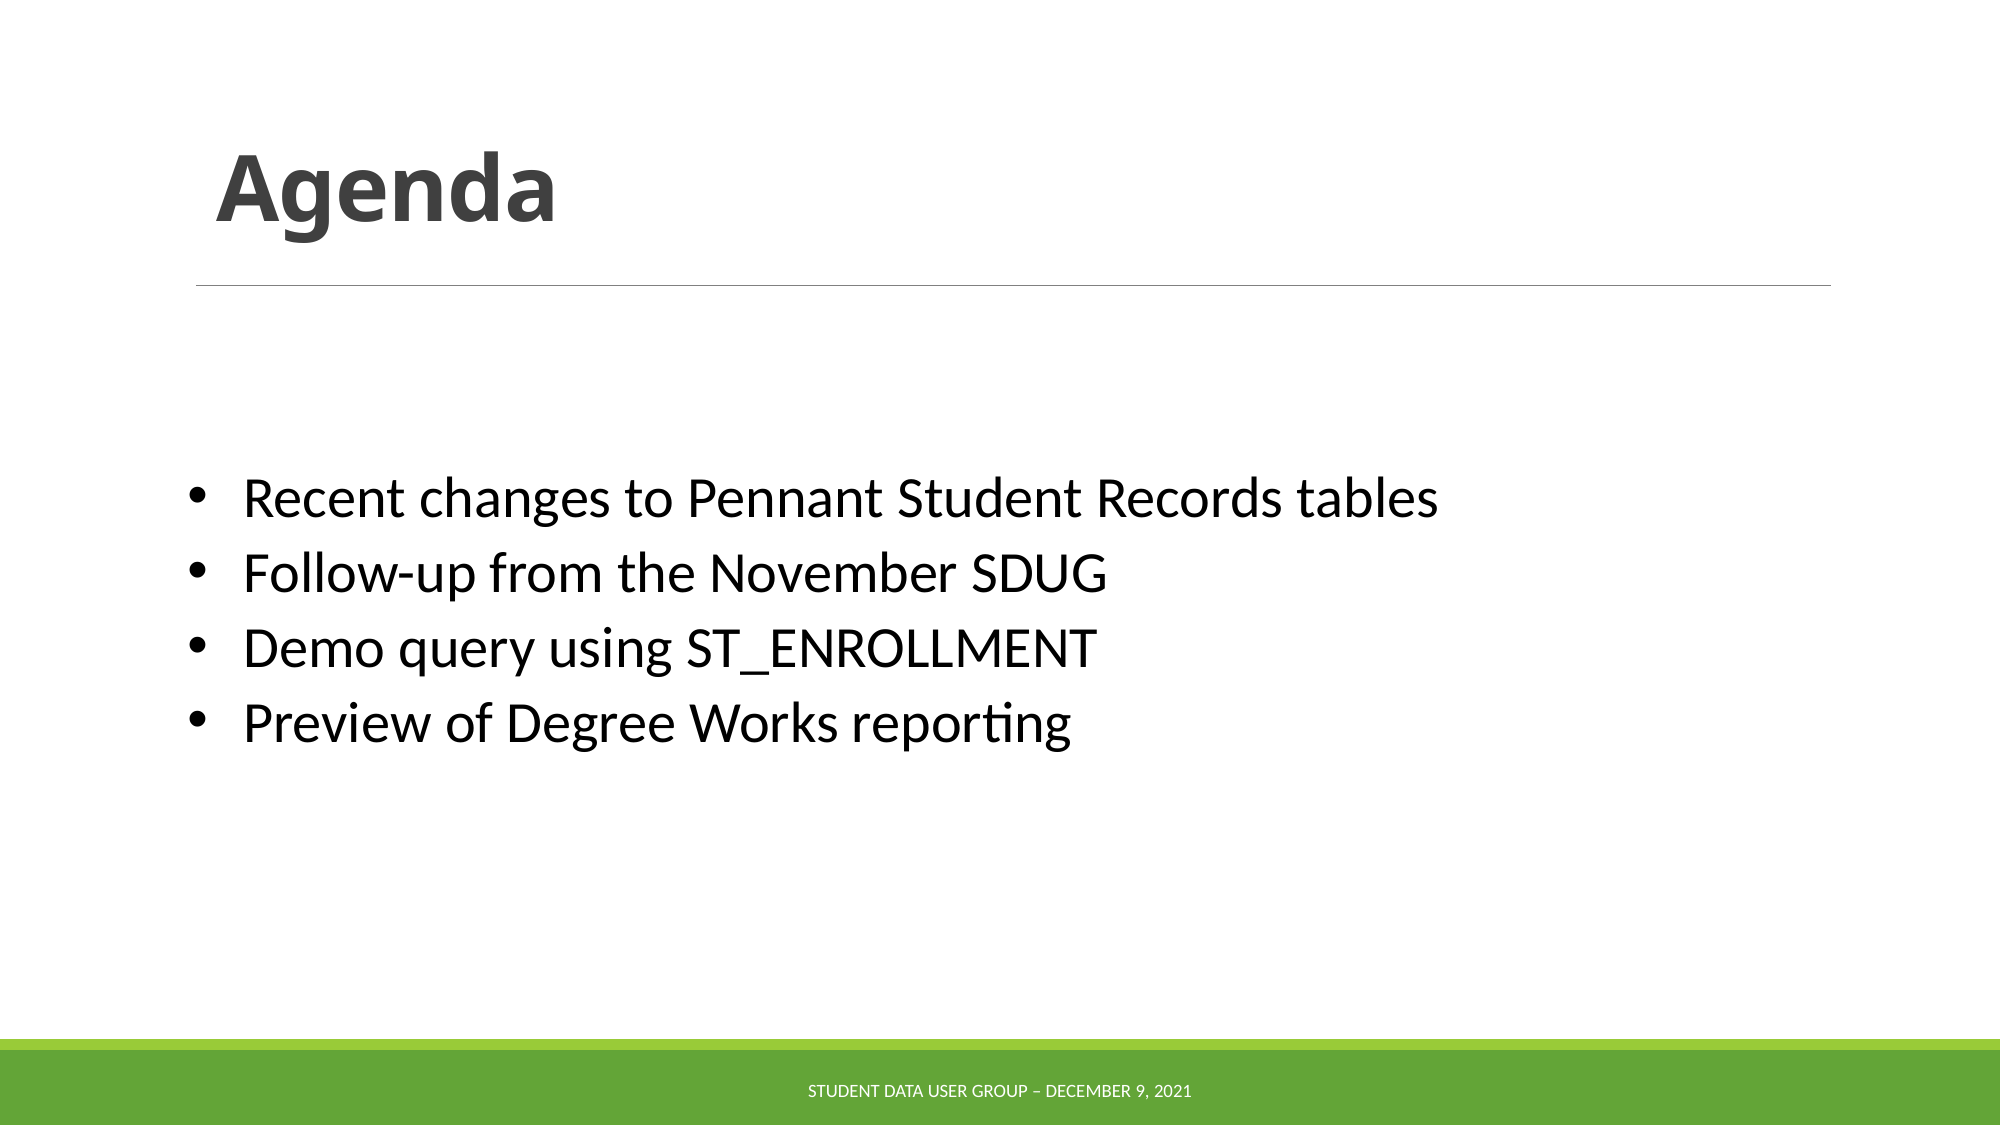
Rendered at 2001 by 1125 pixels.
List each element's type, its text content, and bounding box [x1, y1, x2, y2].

text_box Recent changes to Pennant Student Records tables Follow-up from the November SDUG Demo query using ST_ENROLLMENT Preview of Degree Works reporting [172, 447, 1927, 963]
text_box Student Data User Group – DECEMBER 9, 2021 [604, 1059, 1396, 1120]
title Agenda [200, 139, 1841, 248]
